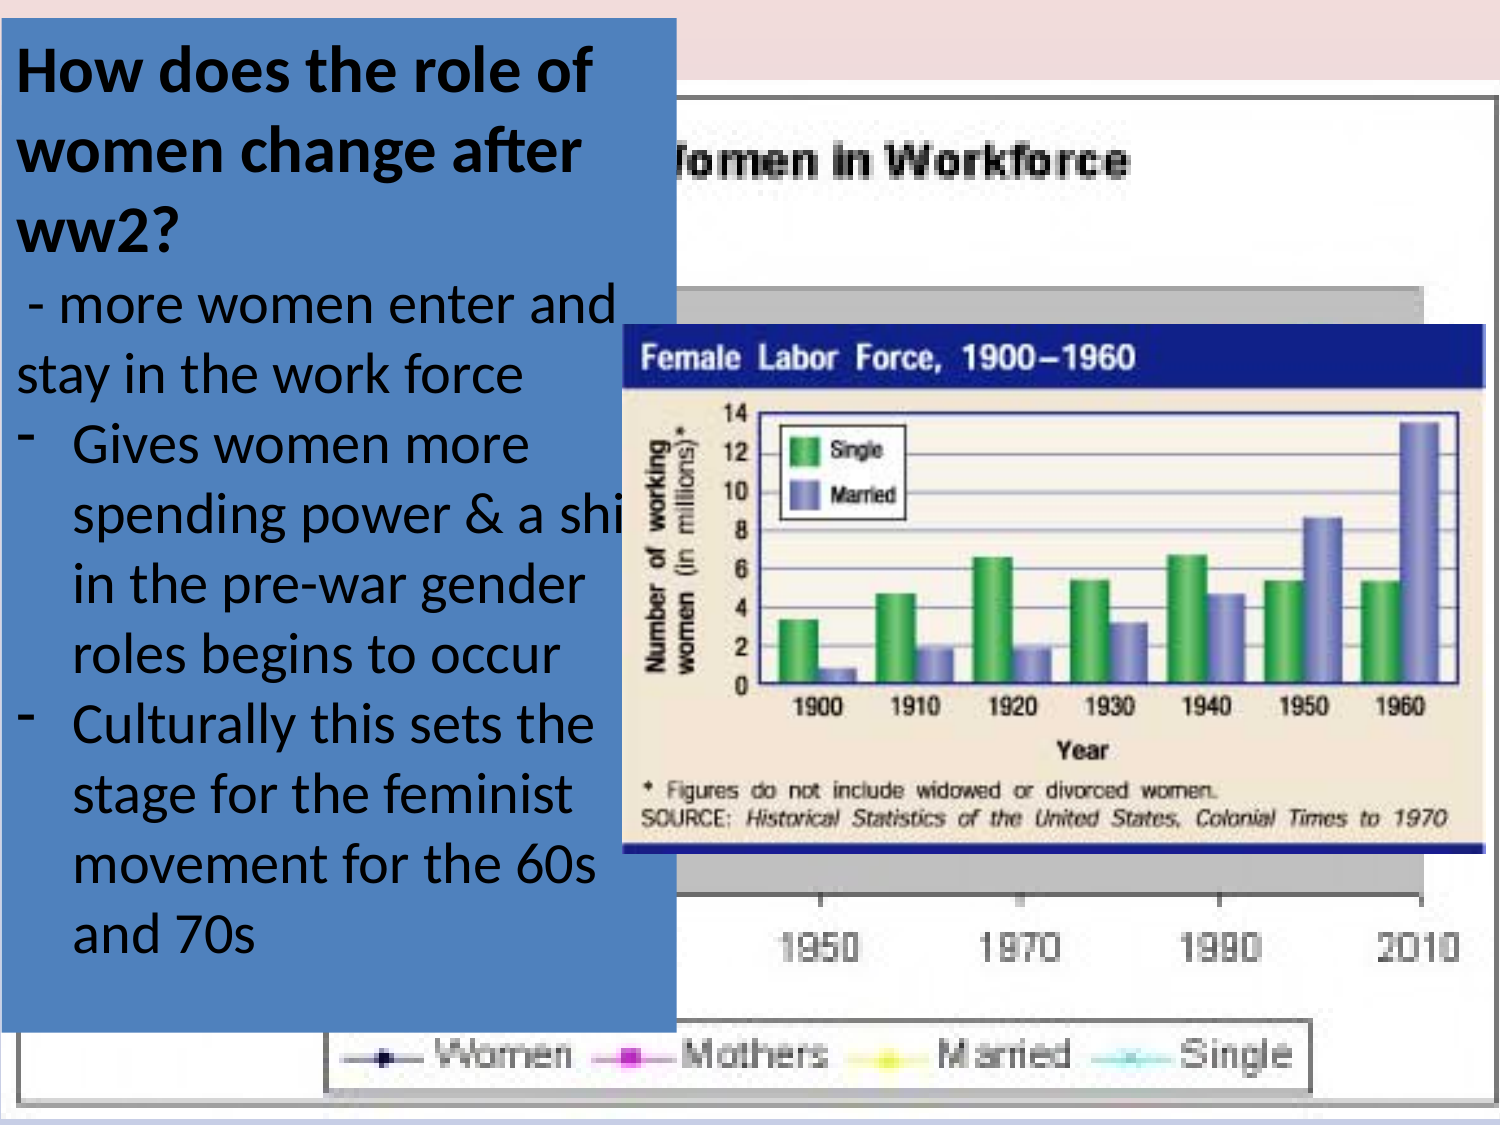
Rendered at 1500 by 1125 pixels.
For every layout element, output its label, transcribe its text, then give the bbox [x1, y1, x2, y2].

picture [1, 80, 1500, 1120]
text_box How does the role of women change after ww2? - more women enter and stay in the work force Gives women more spending power & a shift in the pre-war gender roles begins to occur Culturally this sets the stage for the feminist movement for the 60s and 70s [1, 18, 677, 79]
